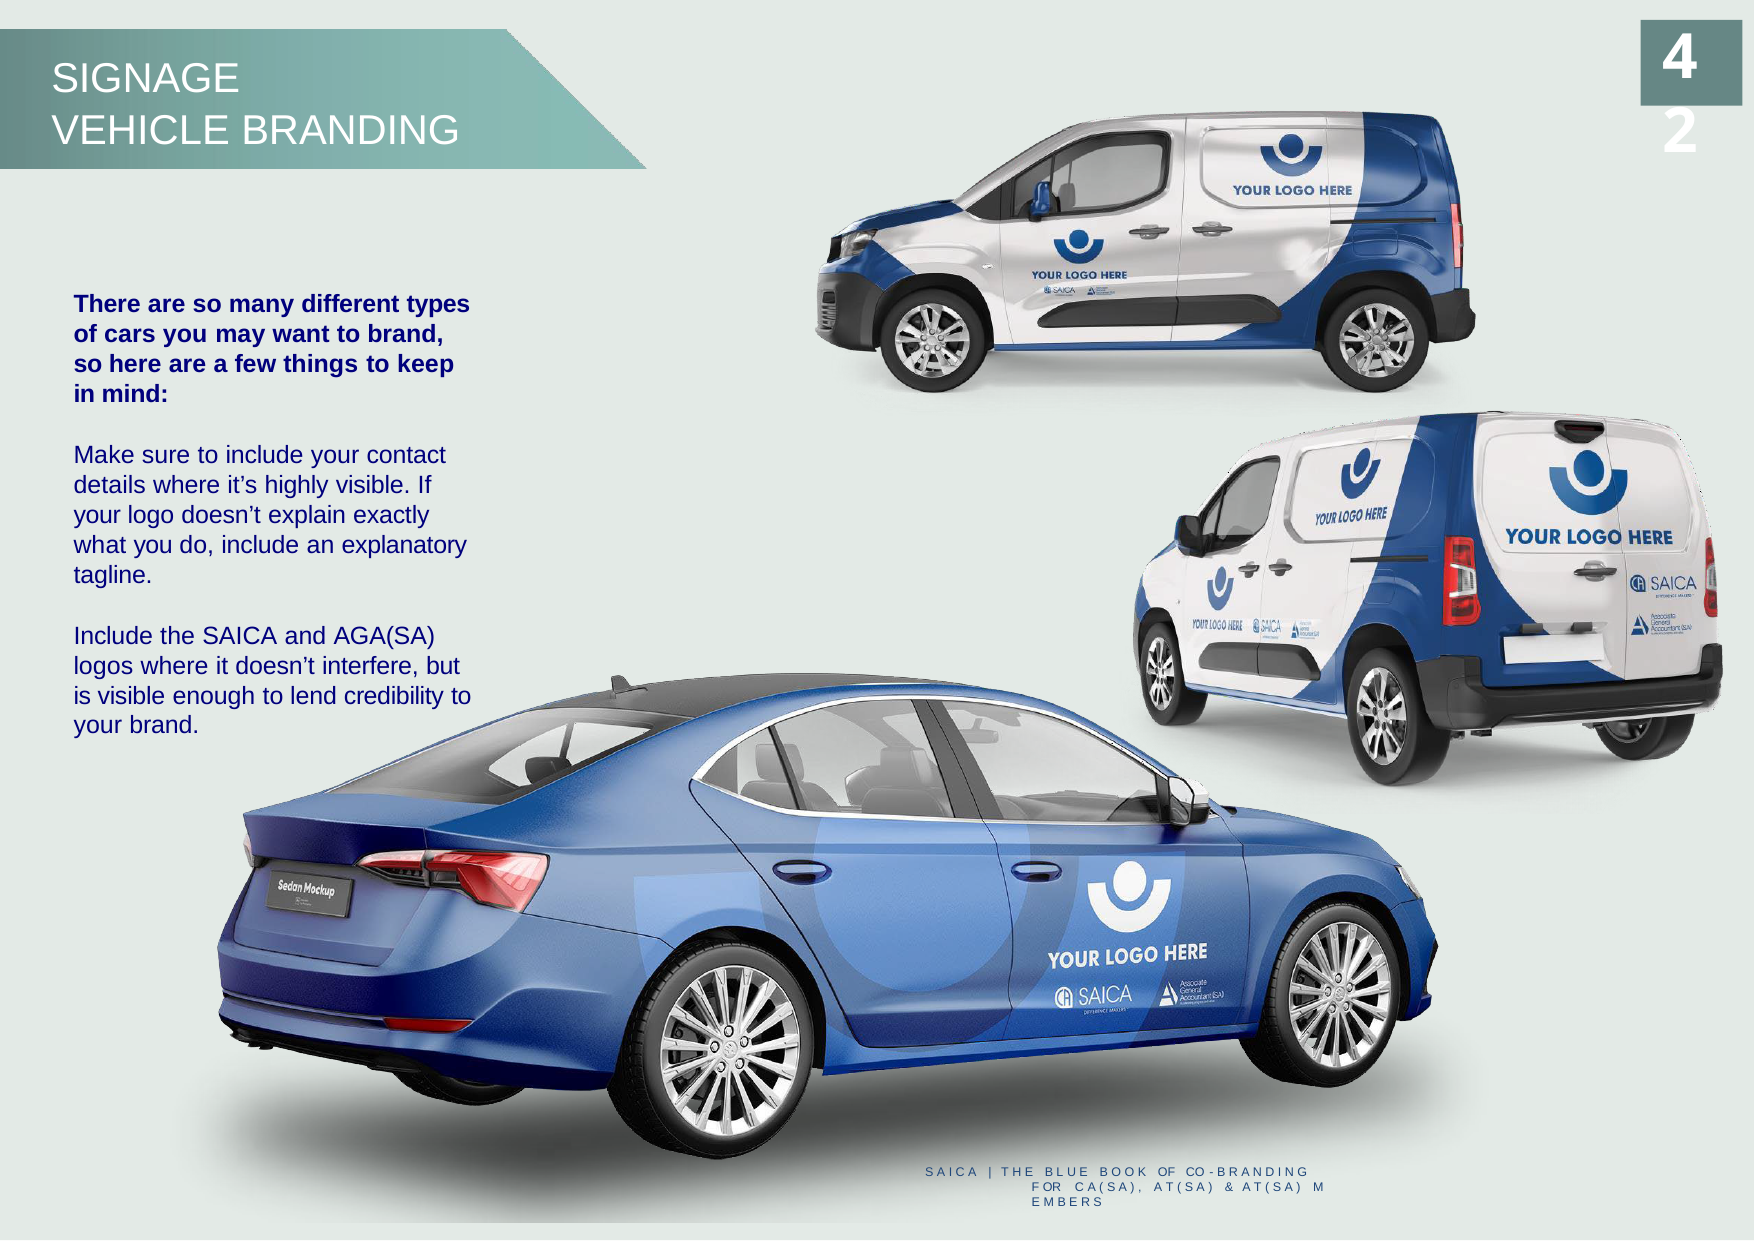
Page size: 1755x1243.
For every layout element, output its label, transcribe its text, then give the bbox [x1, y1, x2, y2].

picture [0, 28, 648, 169]
picture [71, 70, 1755, 1224]
text_box There are so many different types of cars you may want to brand, so here are a few things to keep in mind: Make sure to include your contact details where it’s highly visible. If your logo doesn’t explain exactly what you do, include an explanatory tagline. Include the SAICA and AGA(SA) logos where it doesn’t interfere, but is visible enough to lend credibility to your brand. [71, 285, 482, 739]
text_box [1640, 19, 1660, 106]
title 42 [1660, 13, 1729, 224]
text_box [1729, 19, 1743, 106]
